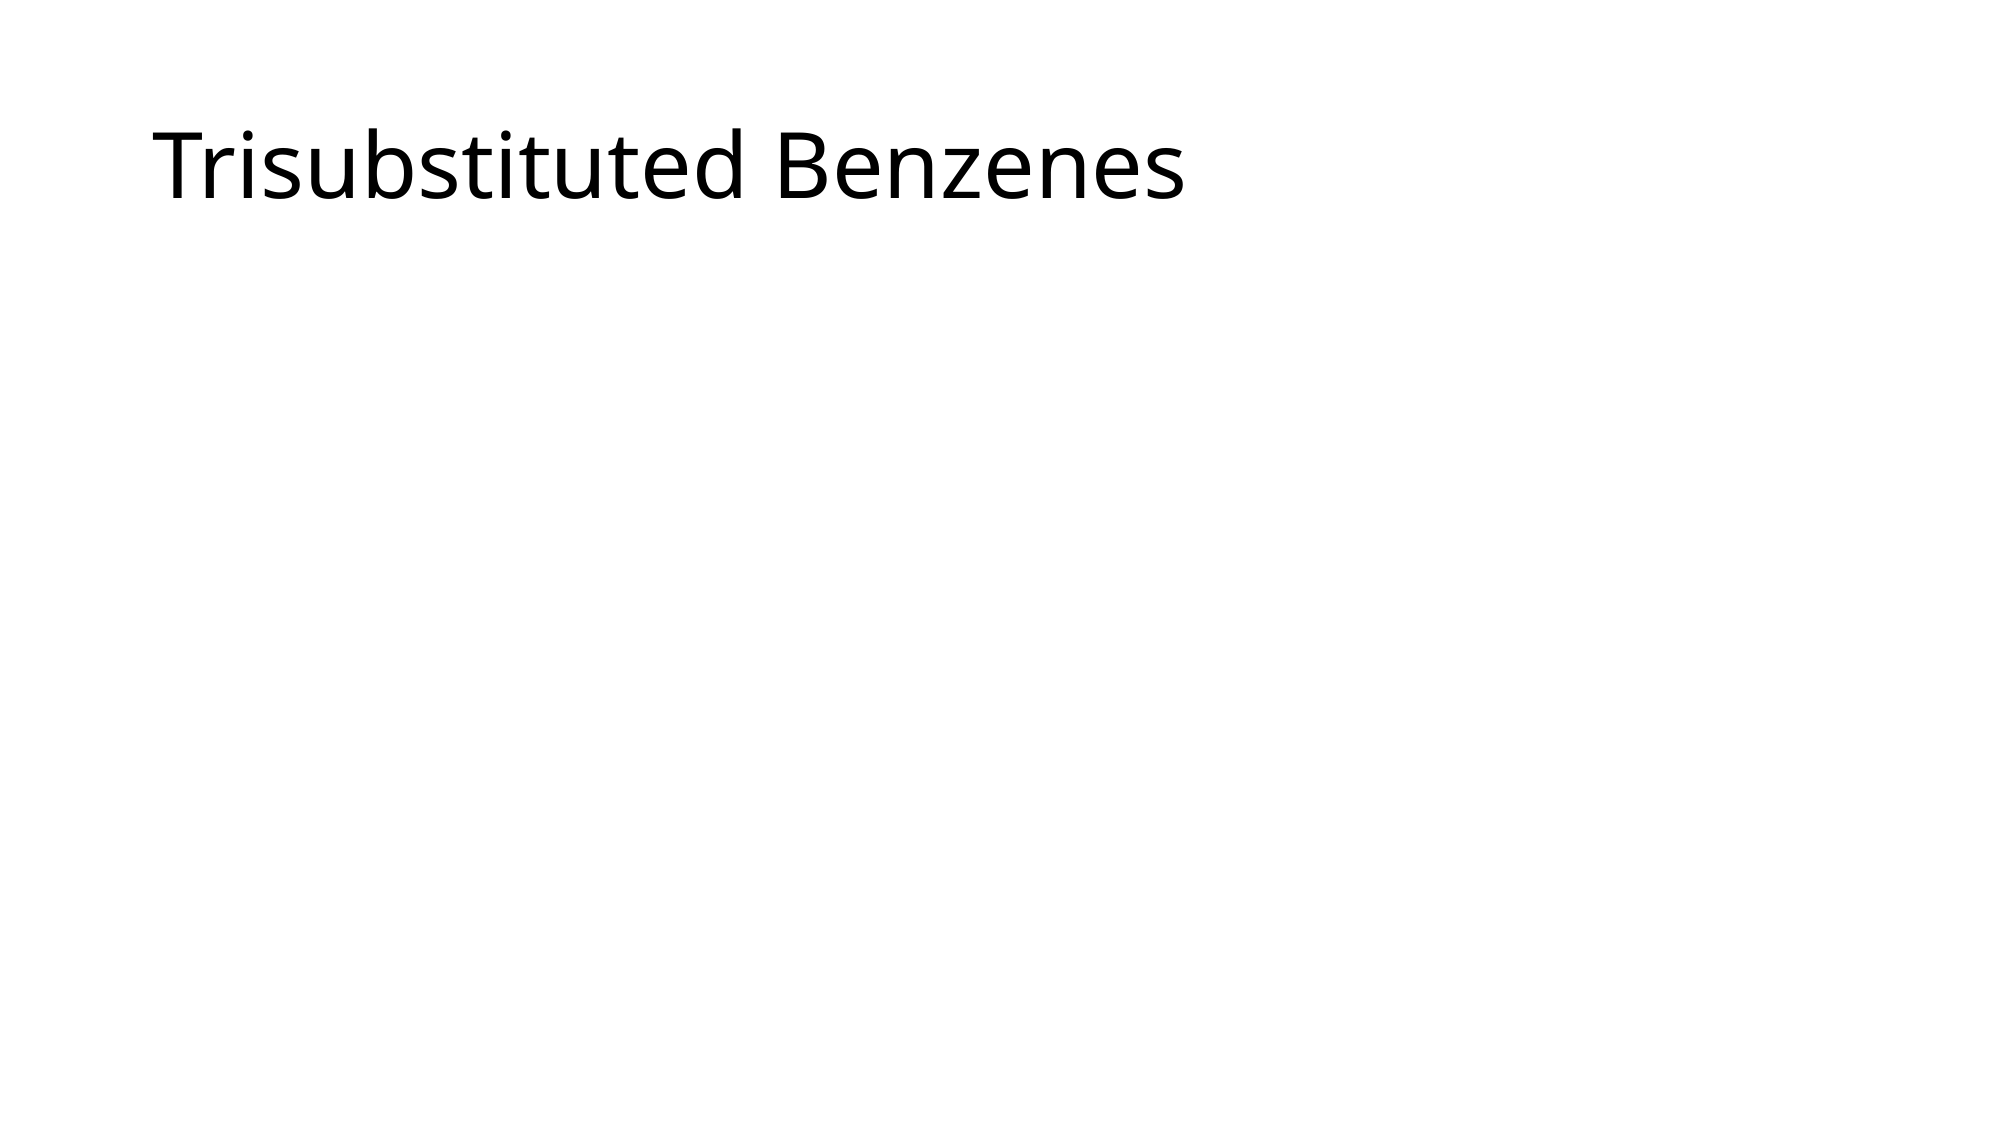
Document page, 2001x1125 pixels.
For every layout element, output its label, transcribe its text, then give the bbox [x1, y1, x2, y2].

title Trisubstituted Benzenes [137, 59, 1863, 278]
